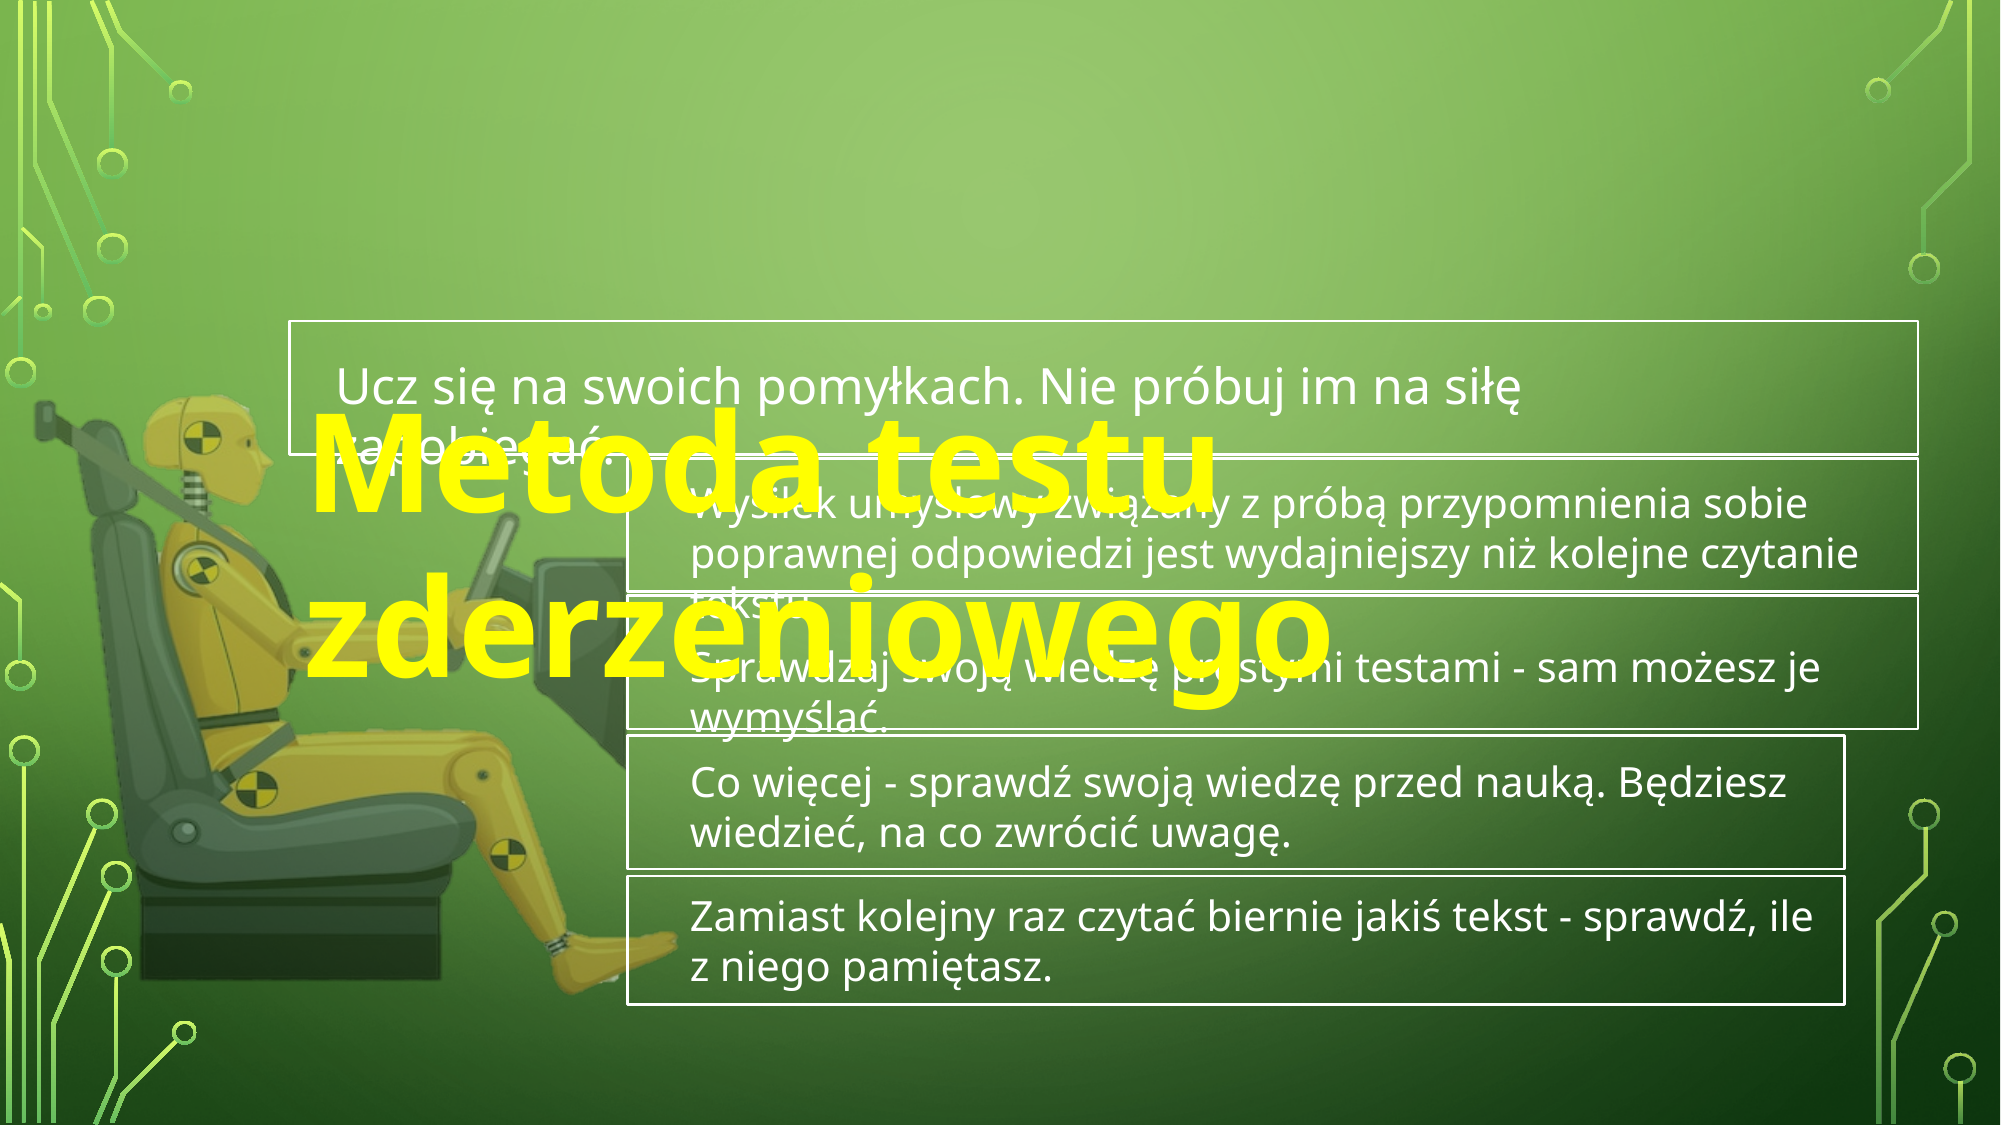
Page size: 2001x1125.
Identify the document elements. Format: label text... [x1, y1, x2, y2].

text_box [857, 734, 1846, 870]
text_box [857, 712, 1919, 730]
text_box [288, 320, 1919, 367]
text_box Sprawdzaj swoją wiedzę prostymi testami - sam możesz je wymyślać. [857, 730, 1893, 748]
text_box [857, 875, 1846, 1006]
text_box Metoda testu zderzeniowego [857, 367, 1997, 712]
picture [0, 341, 857, 1049]
